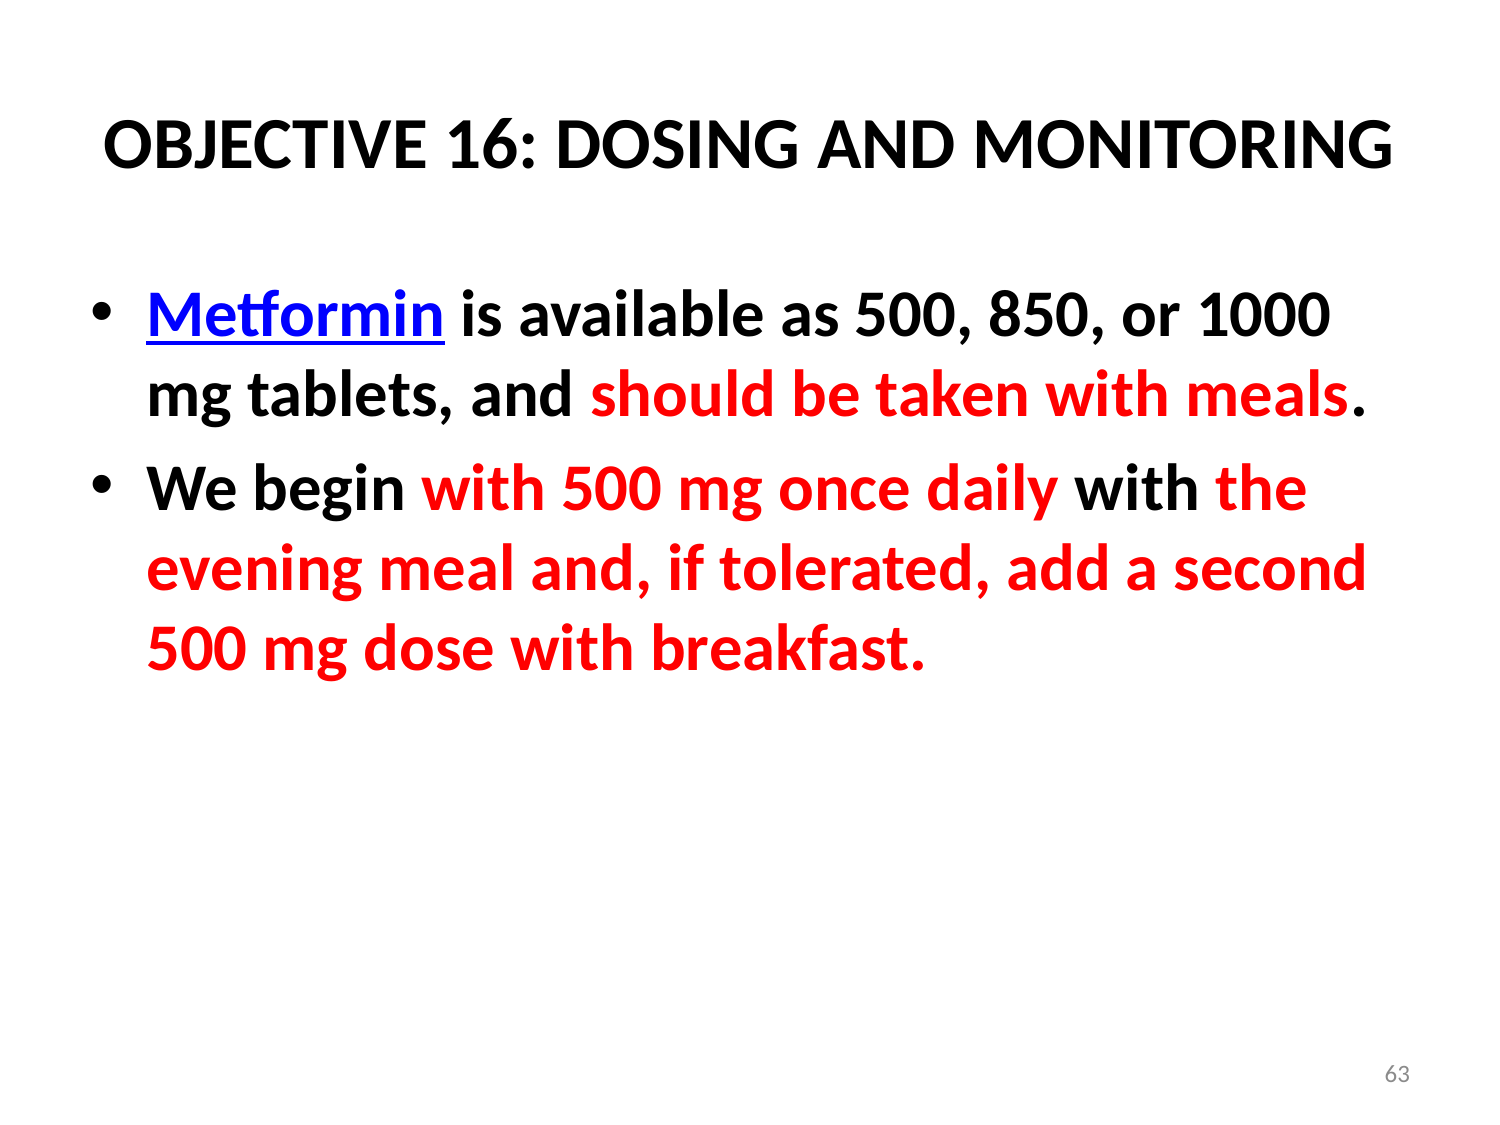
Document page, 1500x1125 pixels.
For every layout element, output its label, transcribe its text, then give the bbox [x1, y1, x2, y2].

list Metformin is available as 500, 850, or 1000 mg tablets, and should be taken with meals. We begin with 500 mg once daily with the evening meal and, if tolerated, add a second 500 mg dose with breakfast. [75, 262, 1425, 1005]
title OBJECTIVE 16: DOSING AND MONITORING [75, 45, 1425, 233]
slide_number 63 [1074, 1042, 1425, 1103]
